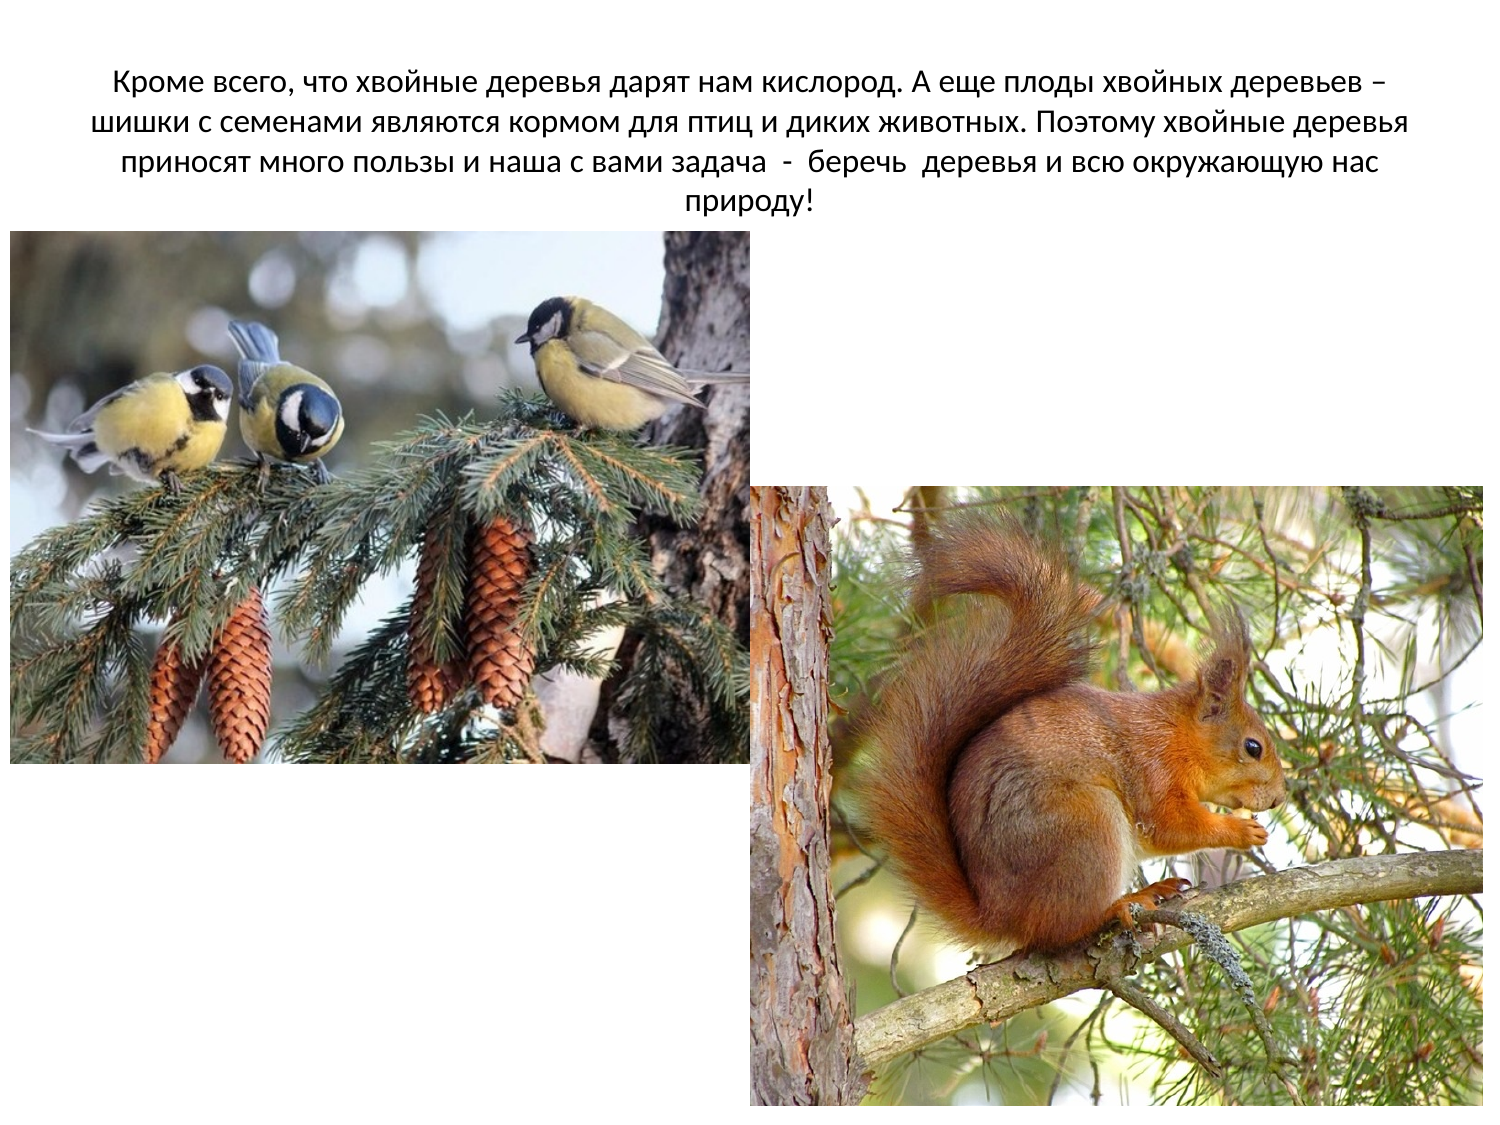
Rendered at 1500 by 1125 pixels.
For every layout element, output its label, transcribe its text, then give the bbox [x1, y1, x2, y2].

picture [9, 231, 1483, 1107]
title Кроме всего, что хвойные деревья дарят нам кислород. А еще плоды хвойных деревьев – шишки с семенами являются кормом для птиц и диких животных. Поэтому хвойные деревья приносят много пользы и наша с вами задача - беречь деревья и всю окружающую нас природу! [75, 45, 1425, 233]
